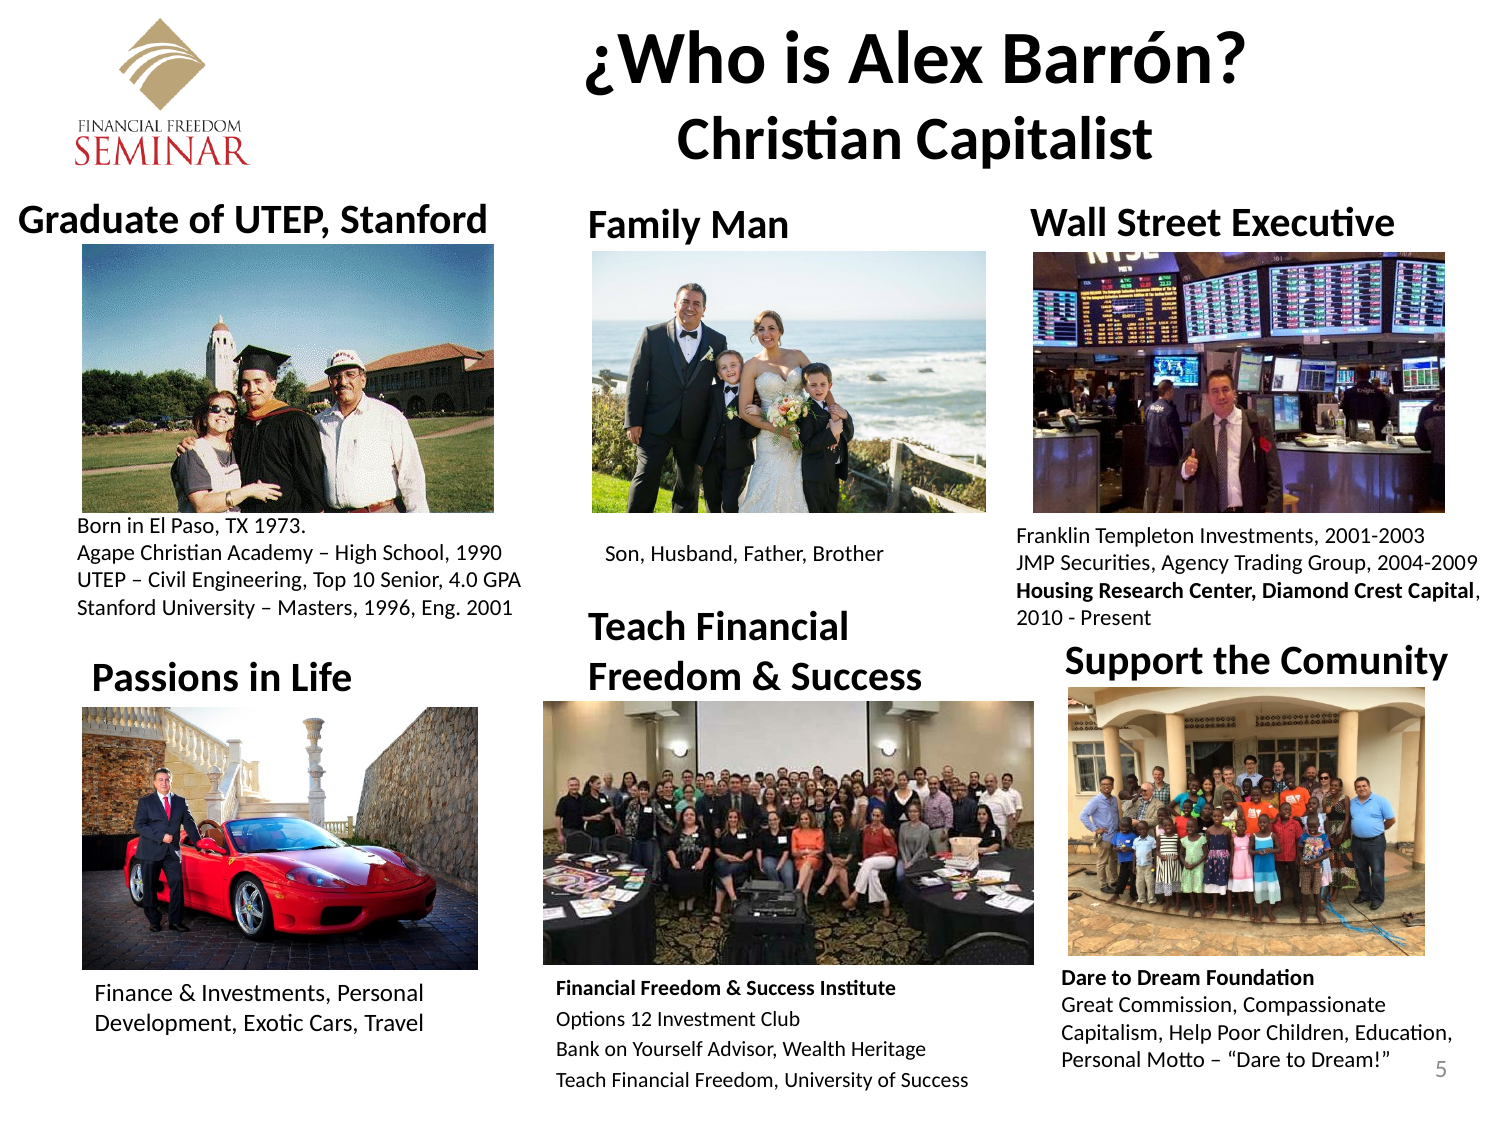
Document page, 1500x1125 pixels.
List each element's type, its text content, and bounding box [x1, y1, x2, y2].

list Financial Freedom & Success Institute Options 12 Investment Club Bank on Yourself Advisor, Wealth Heritage Teach Financial Freedom, University of Success [541, 966, 1046, 1100]
list Passions in Life [76, 628, 484, 708]
list Graduate of UTEP, Stanford [3, 174, 525, 250]
picture [0, 5, 326, 176]
picture [591, 250, 986, 513]
title ¿Who is Alex Barrón? Christian Capitalist [331, 0, 1500, 180]
list Support the Comunity [1049, 625, 1477, 693]
text_box Family Man [573, 179, 1005, 255]
text_box Teach Financial Freedom & Success [573, 591, 1020, 688]
text_box Franklin Templeton Investments, 2001-2003 JMP Securities, Agency Trading Group, 2004-2009 Housing Research Center, Diamond Crest Capital, 2010 - Present [1001, 513, 1500, 638]
picture [1033, 251, 1445, 514]
picture [1067, 687, 1426, 956]
picture [82, 707, 478, 970]
text_box Wall Street Executive [1015, 177, 1478, 253]
picture [543, 700, 1034, 965]
text_box Dare to Dream Foundation Great Commission, Compassionate Capitalism, Help Poor Children, Education, Personal Motto – “Dare to Dream!” [1046, 955, 1500, 1108]
picture [82, 244, 494, 513]
text_box Born in El Paso, TX 1973. Agape Christian Academy – High School, 1990 UTEP – Civil Engineering, Top 10 Senior, 4.0 GPA Stanford University – Masters, 1996, Eng. 2001 [62, 502, 561, 628]
text_box Finance & Investments, Personal Development, Exotic Cars, Travel [79, 969, 497, 1044]
text_box Son, Husband, Father, Brother [590, 530, 986, 574]
